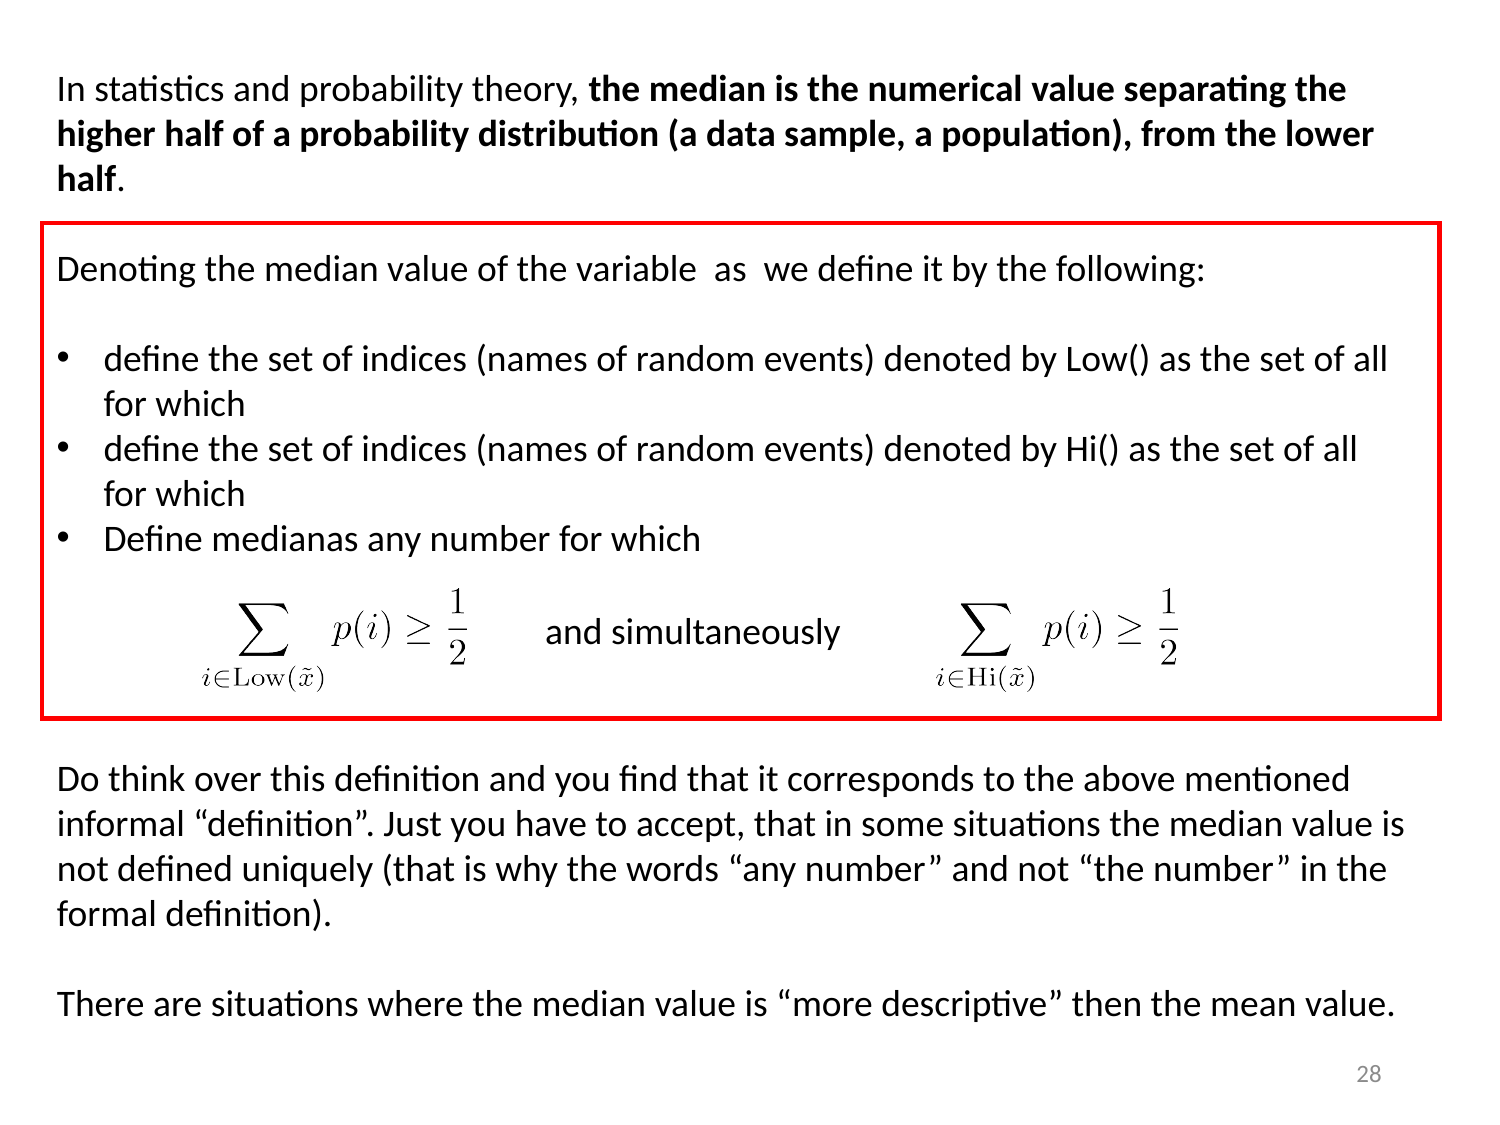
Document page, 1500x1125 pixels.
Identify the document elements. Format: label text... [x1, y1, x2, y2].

picture [202, 588, 467, 692]
text_box [41, 222, 1441, 720]
slide_number 28 [1059, 1042, 1397, 1103]
picture [936, 588, 1178, 692]
text_box Do think over this definition and you find that it corresponds to the above mentioned informal “definition”. Just you have to accept, that in some situations the median value is not defined uniquely (that is why the words “any number” and not “the number” in the formal definition). There are situations where the median value is “more descriptive” then the mean value. [42, 746, 1440, 1032]
